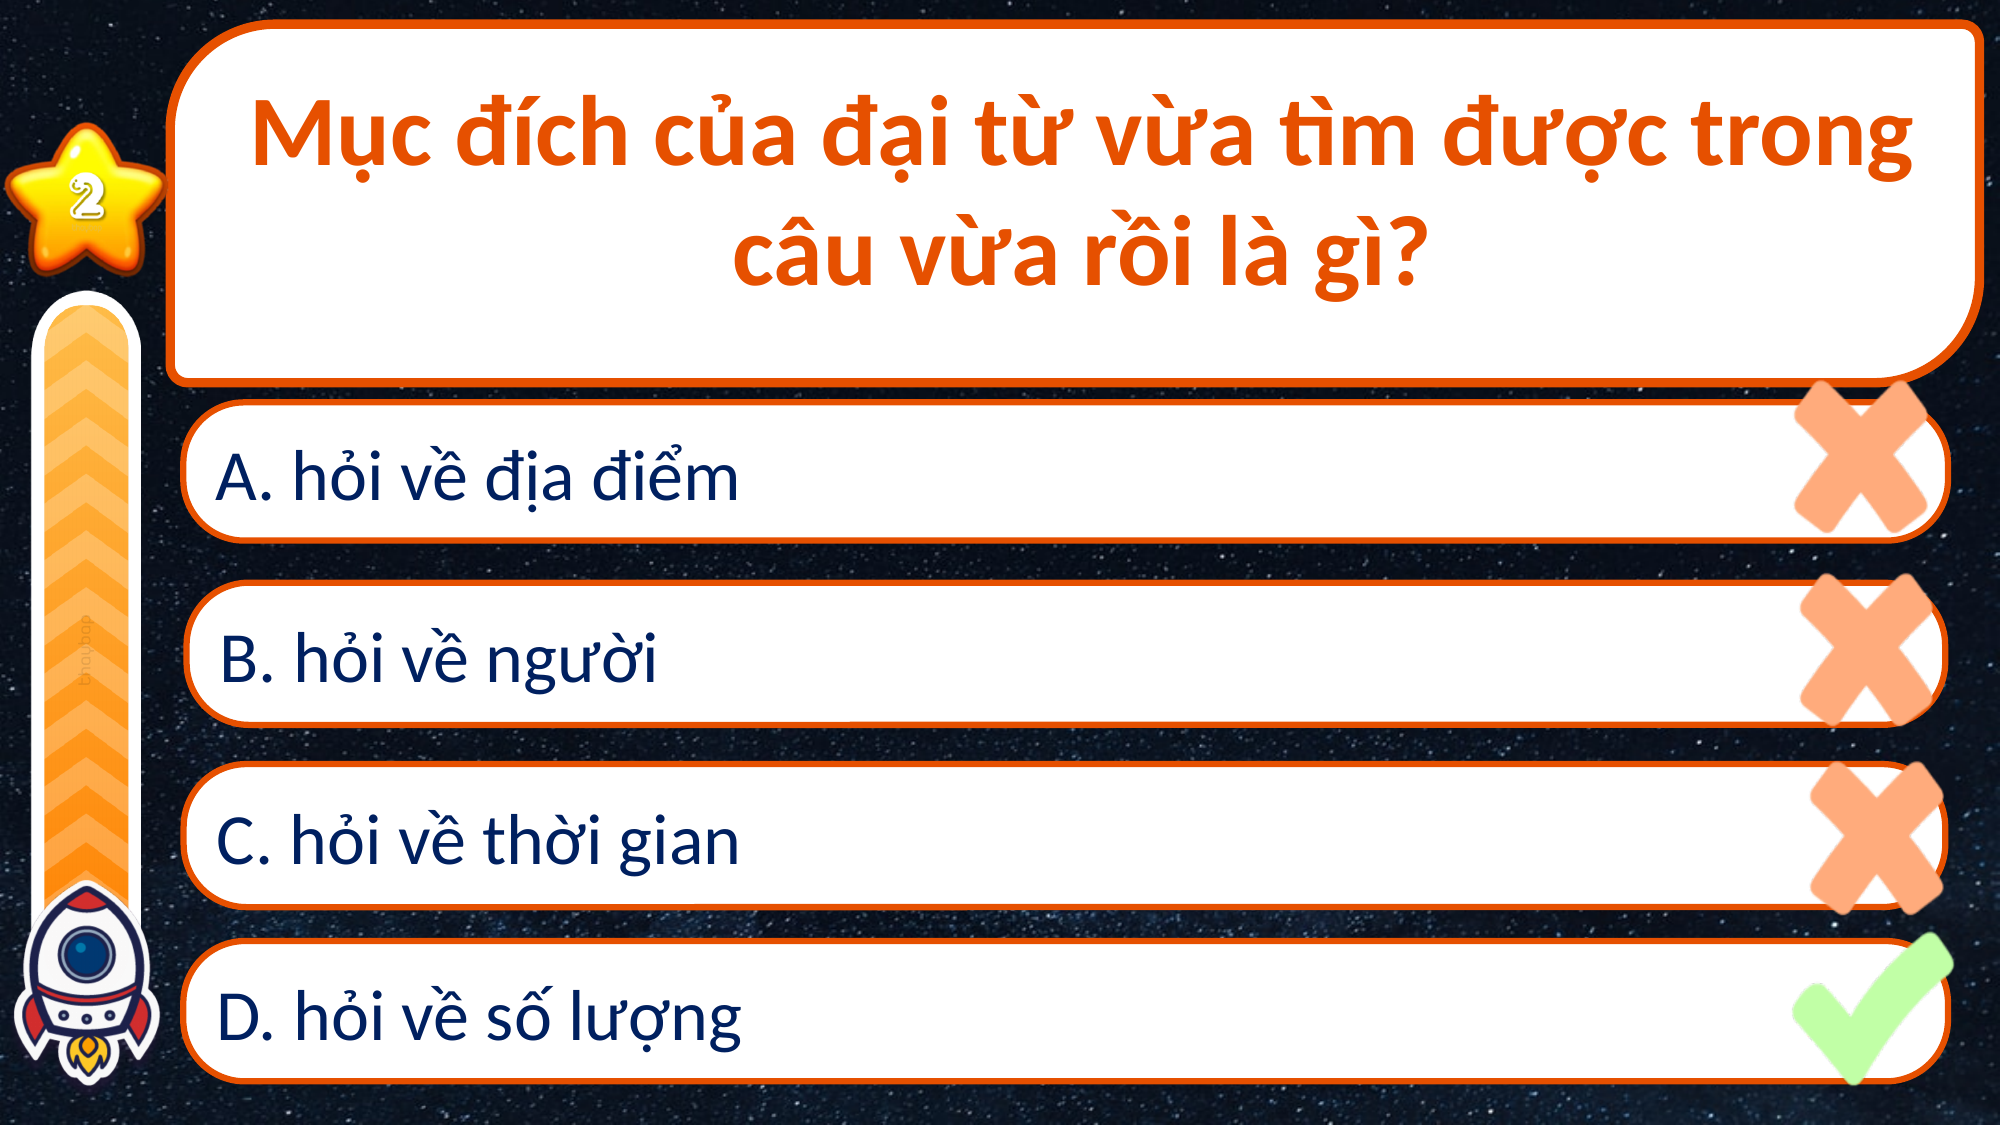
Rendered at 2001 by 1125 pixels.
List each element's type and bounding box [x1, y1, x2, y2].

picture [0, 0, 2000, 1125]
list [0, 902, 204, 1070]
